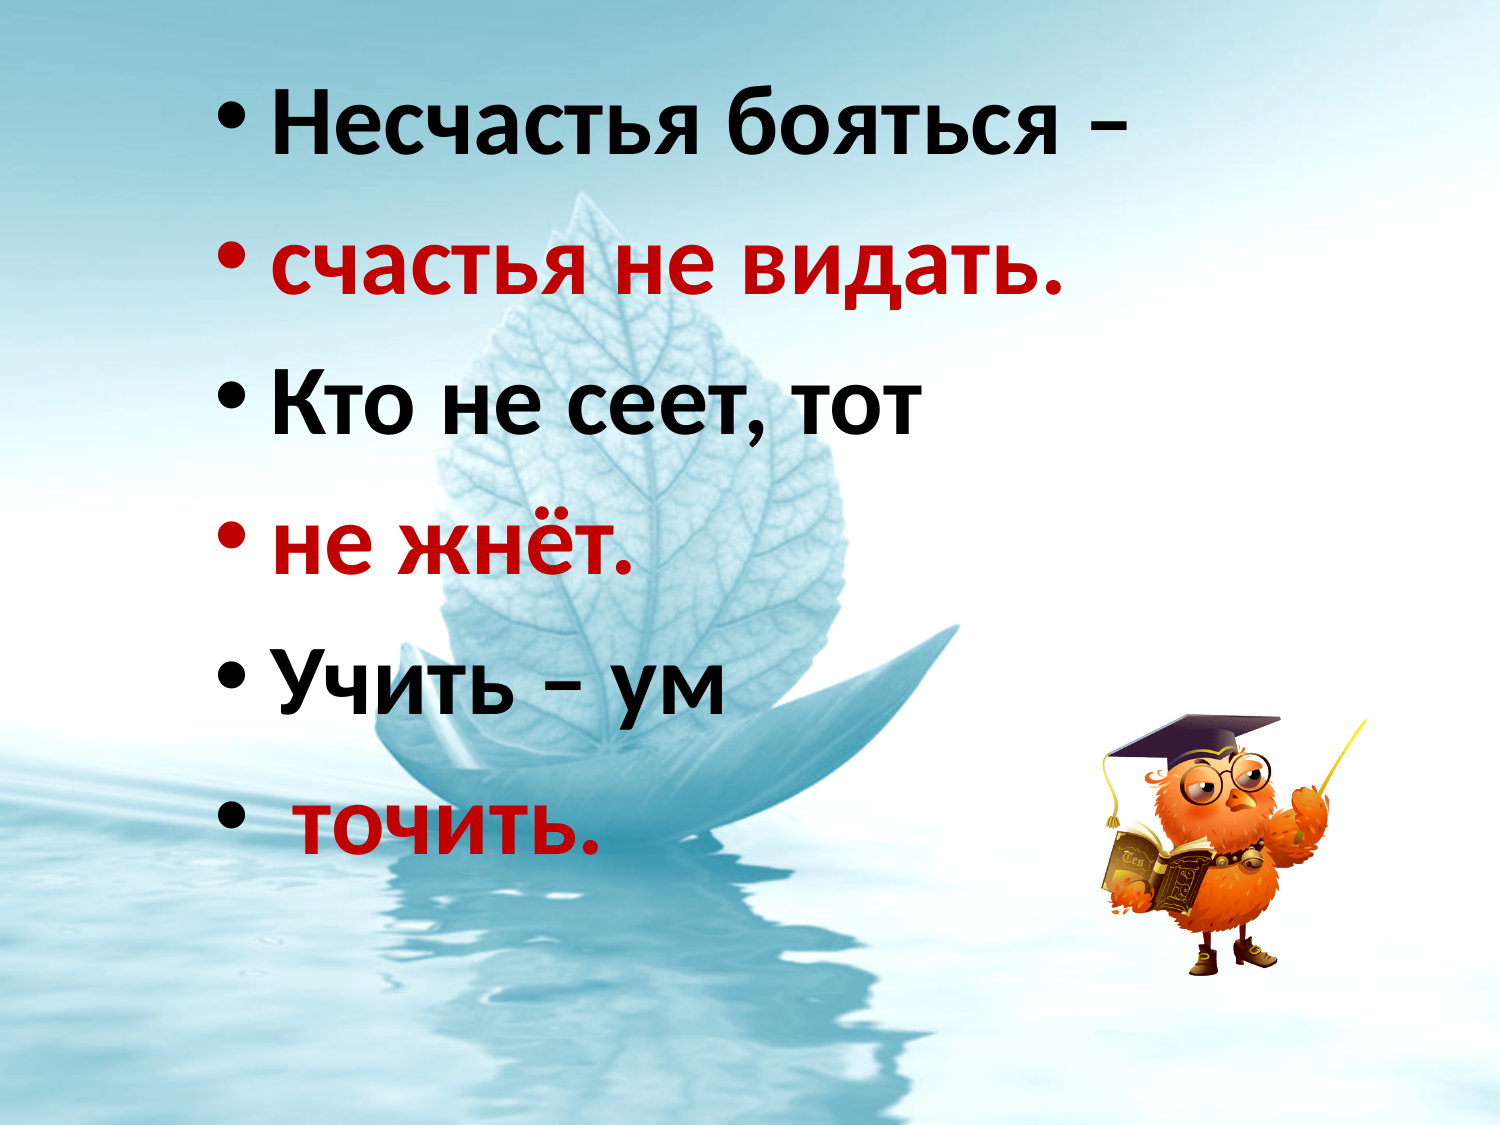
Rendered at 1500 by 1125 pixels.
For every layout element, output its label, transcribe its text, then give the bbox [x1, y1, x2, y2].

list Несчастья бояться – счастья не видать. Кто не сеет, тот не жнёт. Учить – ум точить. [199, 46, 1383, 1079]
picture [1101, 714, 1367, 977]
